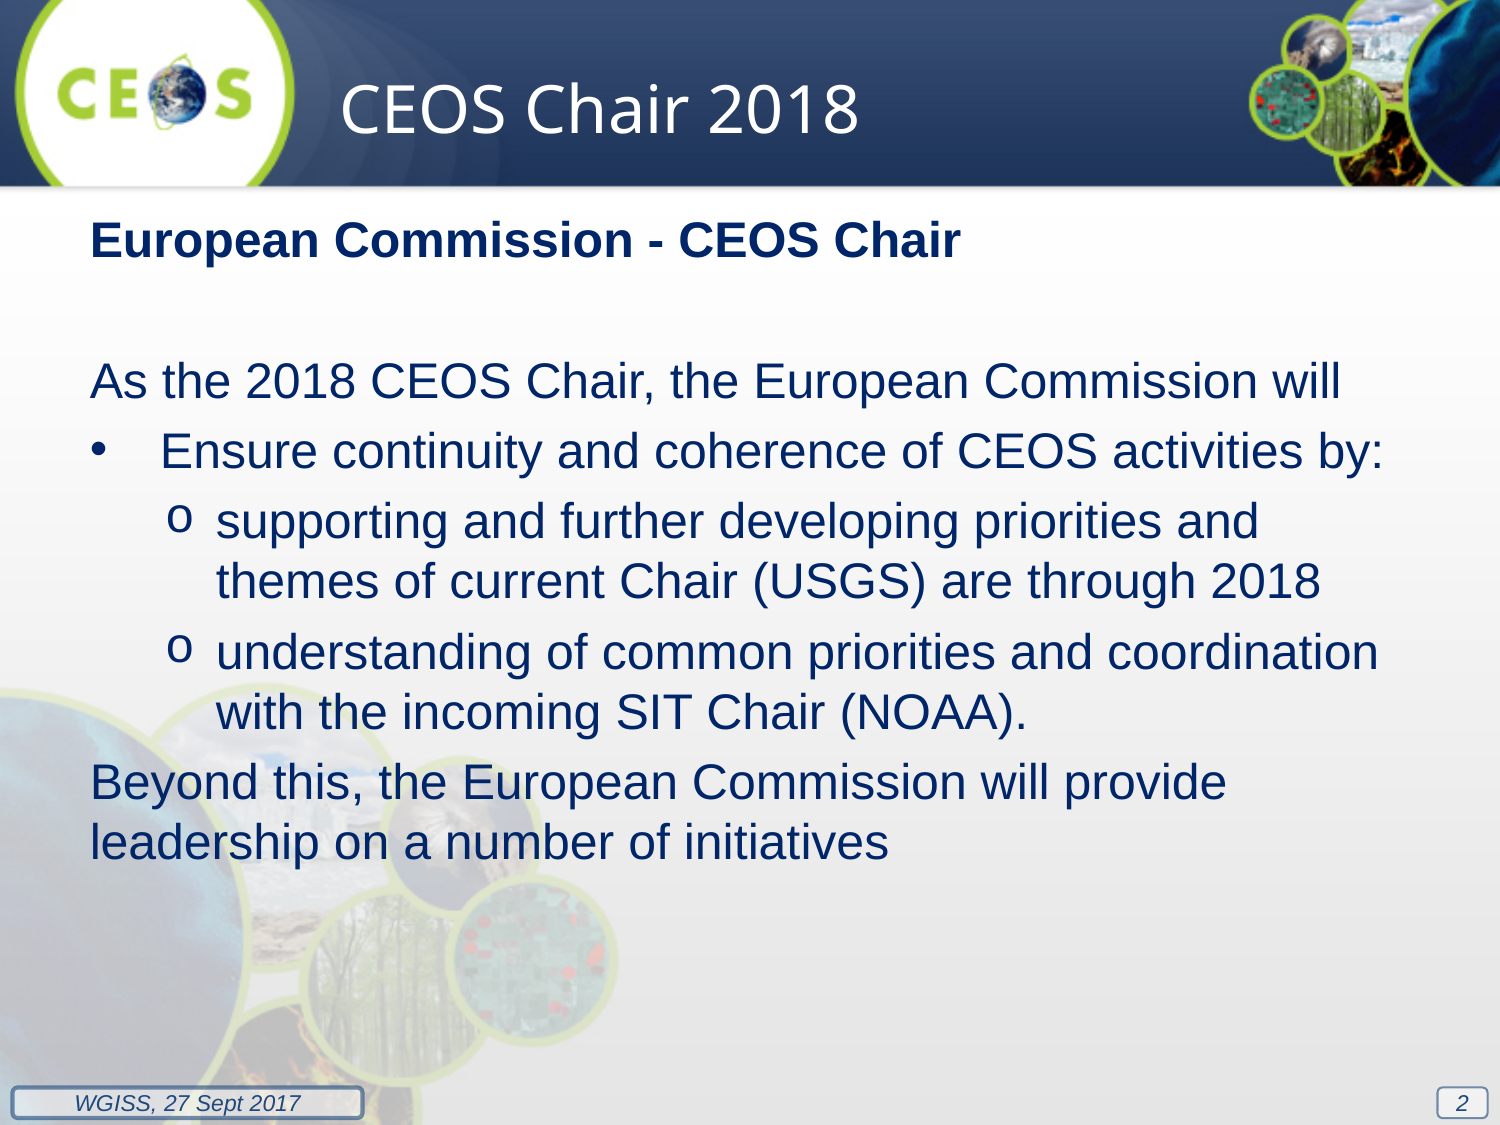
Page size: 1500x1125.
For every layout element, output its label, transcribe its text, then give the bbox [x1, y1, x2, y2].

list European Commission - CEOS Chair As the 2018 CEOS Chair, the European Commission will Ensure continuity and coherence of CEOS activities by: supporting and further developing priorities and themes of current Chair (USGS) are through 2018 understanding of common priorities and coordination with the incoming SIT Chair (NOAA). Beyond this, the European Commission will provide leadership on a number of initiatives [75, 200, 1413, 975]
text_box CEOS Chair 2018 [324, 59, 1397, 163]
slide_number 2 [1436, 1086, 1489, 1120]
picture [0, 0, 1500, 1125]
